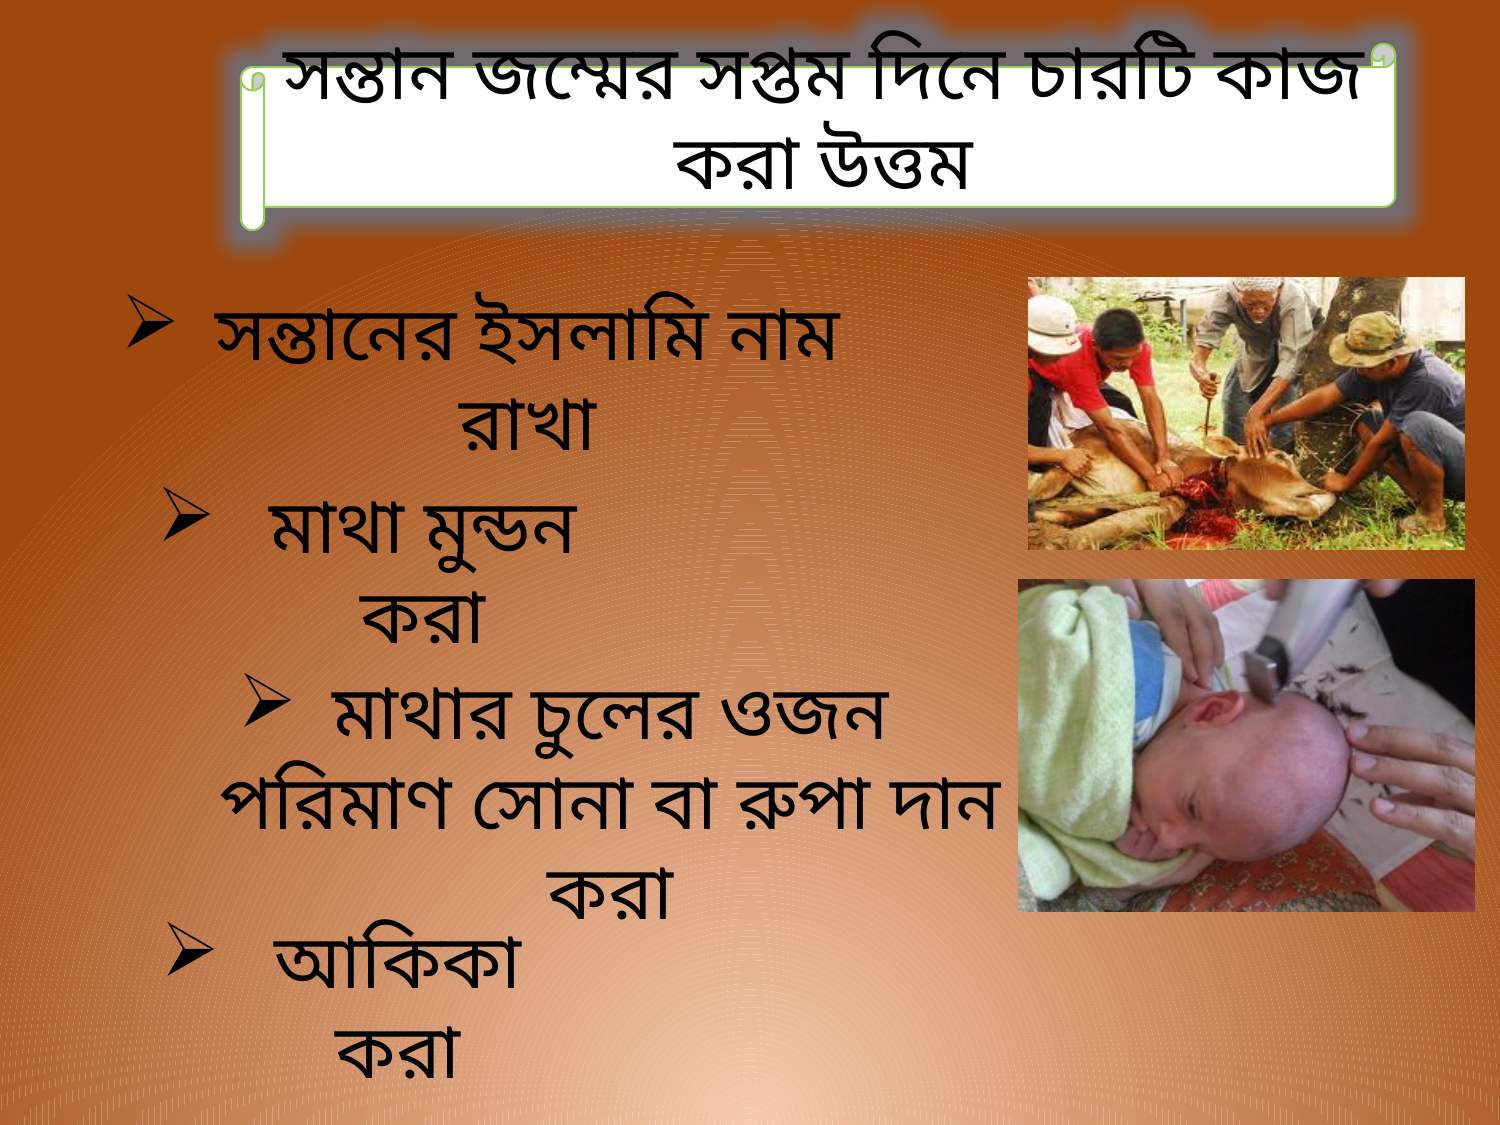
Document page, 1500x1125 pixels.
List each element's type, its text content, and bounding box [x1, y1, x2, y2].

picture [1028, 277, 1465, 550]
text_box মাথা মুন্ডন করা [111, 471, 623, 656]
text_box মাথার চুলের ওজন পরিমাণ সোনা বা রুপা দান করা [109, 656, 1019, 942]
text_box সন্তানের ইসলামি নাম রাখা [106, 277, 857, 473]
picture [1018, 579, 1475, 912]
text_box সন্তান জম্মের সপ্তম দিনে চারটি কাজ করা উত্তম [239, 42, 1397, 232]
text_box আকিকা করা [109, 905, 575, 1101]
